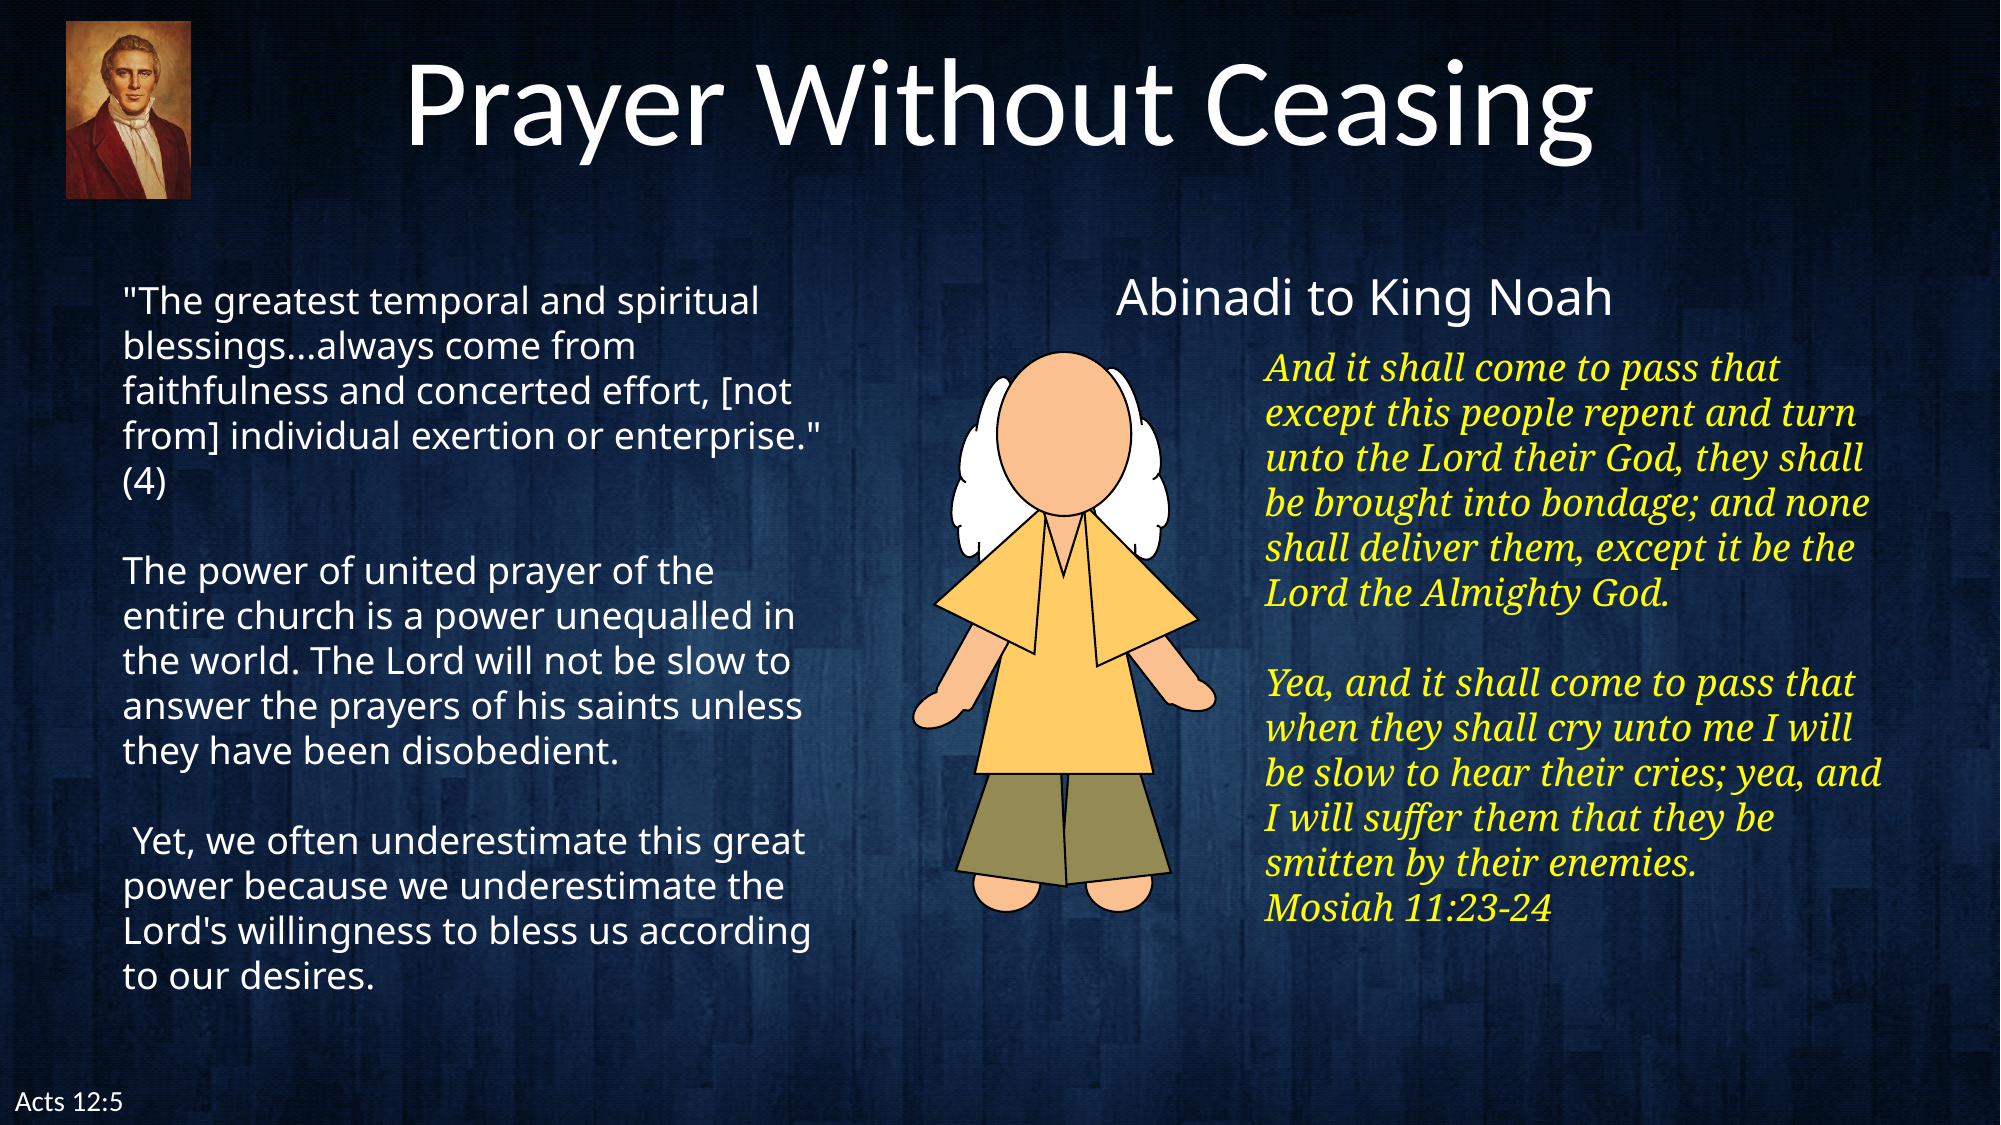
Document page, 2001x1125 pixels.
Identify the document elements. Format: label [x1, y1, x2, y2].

picture [0, 0, 2000, 1125]
text_box [945, 351, 1230, 912]
